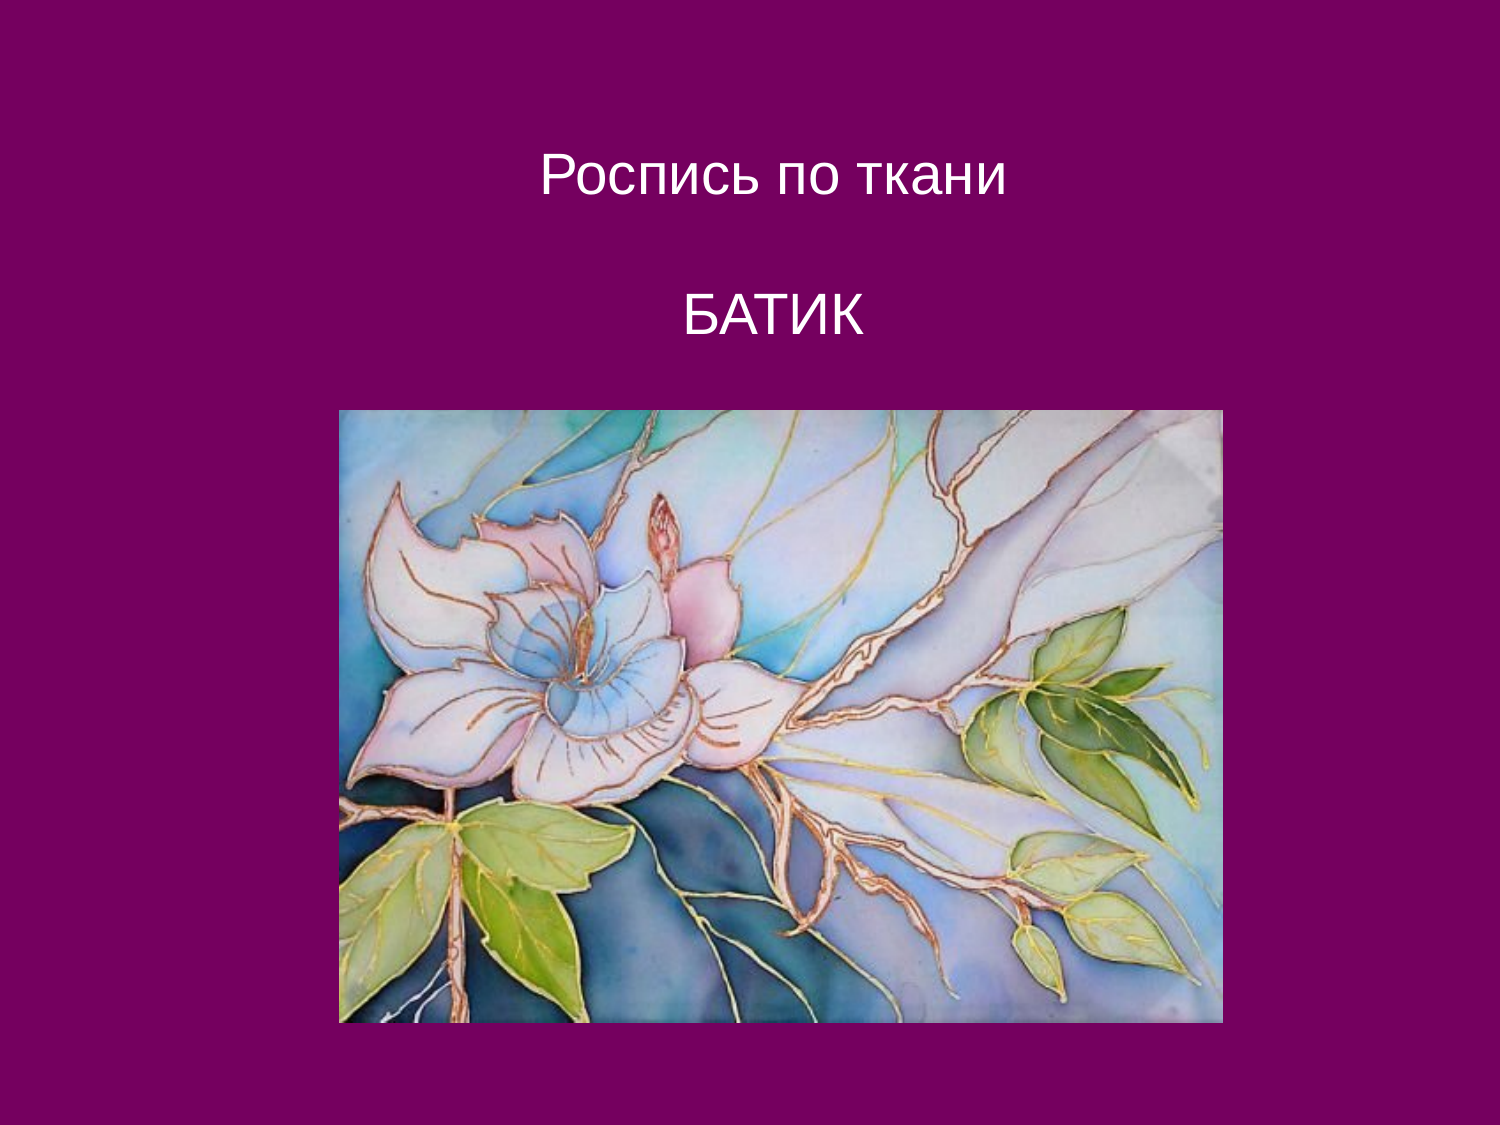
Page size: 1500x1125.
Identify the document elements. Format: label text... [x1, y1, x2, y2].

text_box Роспись по ткани БАТИК [363, 128, 1184, 354]
picture [339, 409, 1223, 1023]
